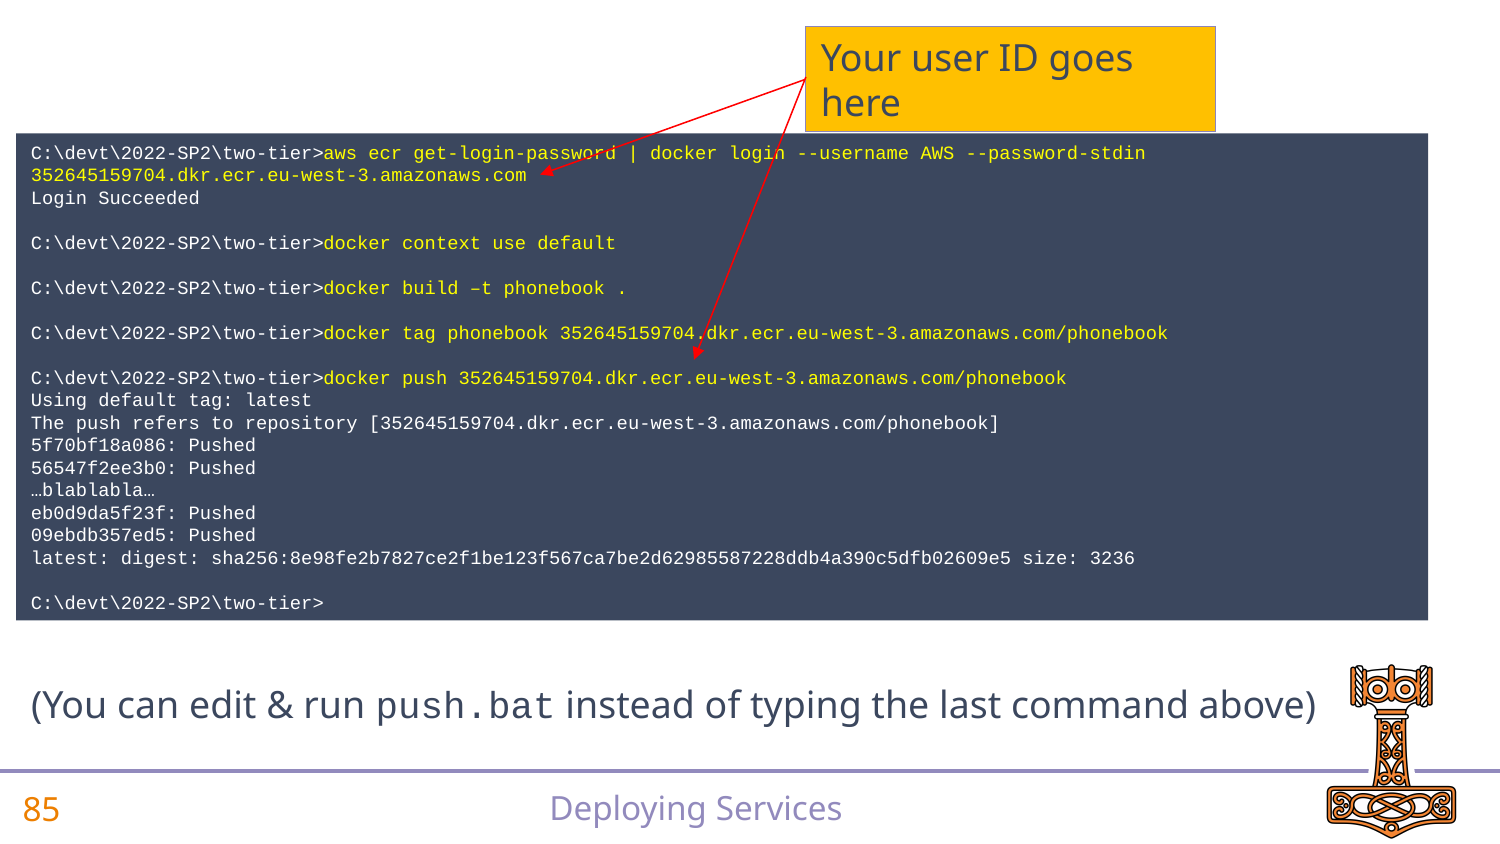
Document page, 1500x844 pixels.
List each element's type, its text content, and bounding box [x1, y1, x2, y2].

text_box C:\devt\2022-SP2\two-tier>aws ecr get-login-password | docker login --username AWS --password-stdin 352645159704.dkr.ecr.eu-west-3.amazonaws.com Login Succeeded C:\devt\2022-SP2\two-tier>docker context use default C:\devt\2022-SP2\two-tier>docker build –t phonebook . C:\devt\2022-SP2\two-tier>docker tag phonebook 352645159704.dkr.ecr.eu-west-3.amazonaws.com/phonebook C:\devt\2022-SP2\two-tier>docker push 352645159704.dkr.ecr.eu-west-3.amazonaws.com/phonebook Using default tag: latest The push refers to repository [352645159704.dkr.ecr.eu-west-3.amazonaws.com/phonebook] 5f70bf18a086: Pushed 56547f2ee3b0: Pushed …blablabla… eb0d9da5f23f: Pushed 09ebdb357ed5: Pushed latest: digest: sha256:8e98fe2b7827ce2f1be123f567ca7be2d62985587228ddb4a390c5dfb02609e5 size: 3236 C:\devt\2022-SP2\two-tier> [16, 133, 1429, 621]
list (You can edit & run push.bat instead of typing the last command above) [16, 673, 1416, 742]
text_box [539, 56, 807, 175]
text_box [693, 76, 807, 360]
text_box Your user ID goes here [805, 26, 1216, 132]
picture [1320, 655, 1461, 844]
